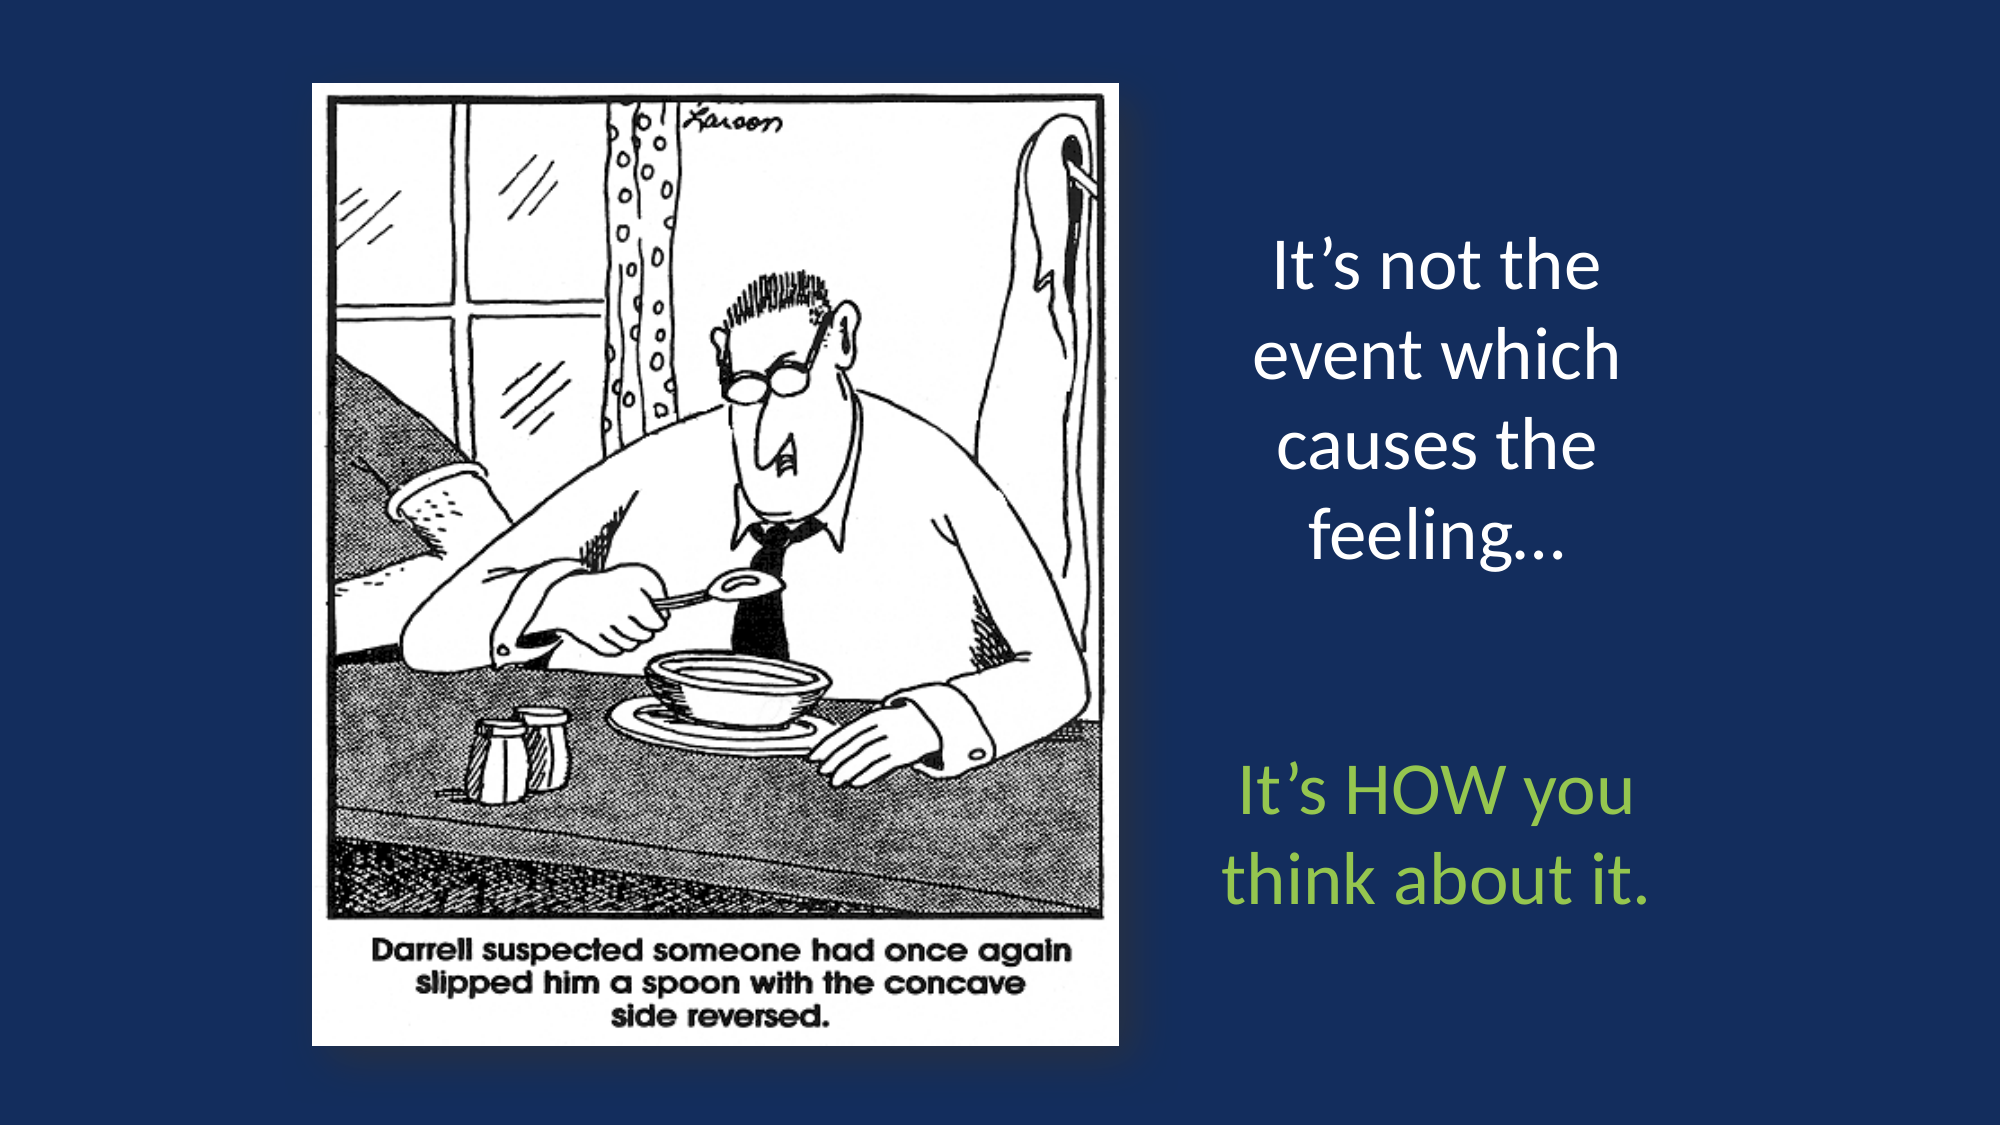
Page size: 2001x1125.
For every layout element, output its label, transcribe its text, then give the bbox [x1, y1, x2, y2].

picture [312, 82, 1120, 1046]
text_box It’s not the event which causes the feeling… It’s HOW you think about it. [1174, 206, 1700, 927]
